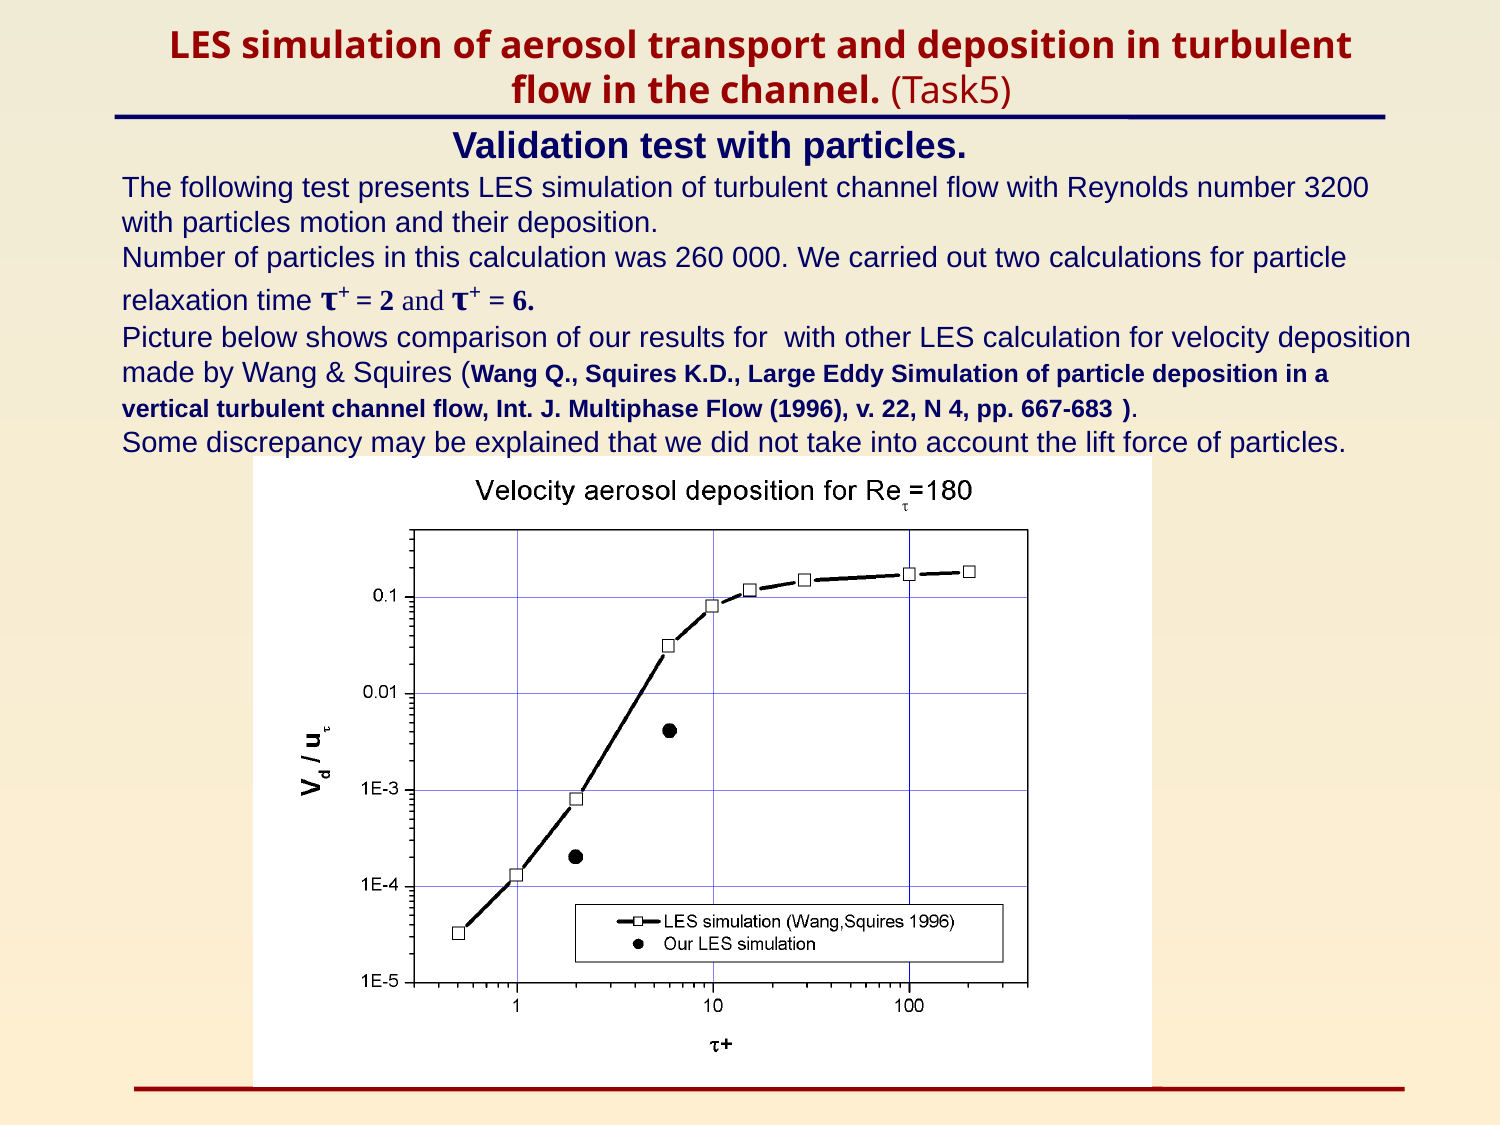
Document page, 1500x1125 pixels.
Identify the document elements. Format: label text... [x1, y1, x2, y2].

list Validation test with particles. [372, 113, 1069, 160]
text_box The following test presents LES simulation of turbulent channel flow with Reynolds number 3200 with particles motion and their deposition. Number of particles in this calculation was 260 000. We carried out two calculations for particle relaxation time τ+ = 2 and τ+ = 6. Picture below shows comparison of our results for with other LES calculation for velocity deposition made by Wang & Squires (Wang Q., Squires K.D., Large Eddy Simulation of particle deposition in a vertical turbulent channel flow, Int. J. Multiphase Flow (1996), v. 22, N 4, pp. 667-683 ). Some discrepancy may be explained that we did not take into account the lift force of particles. [107, 160, 1437, 466]
picture [253, 455, 1152, 1087]
slide_number [1187, 1050, 1500, 1125]
title LES simulation of aerosol transport and deposition in turbulent flow in the channel. (Task5) [123, 31, 1399, 102]
